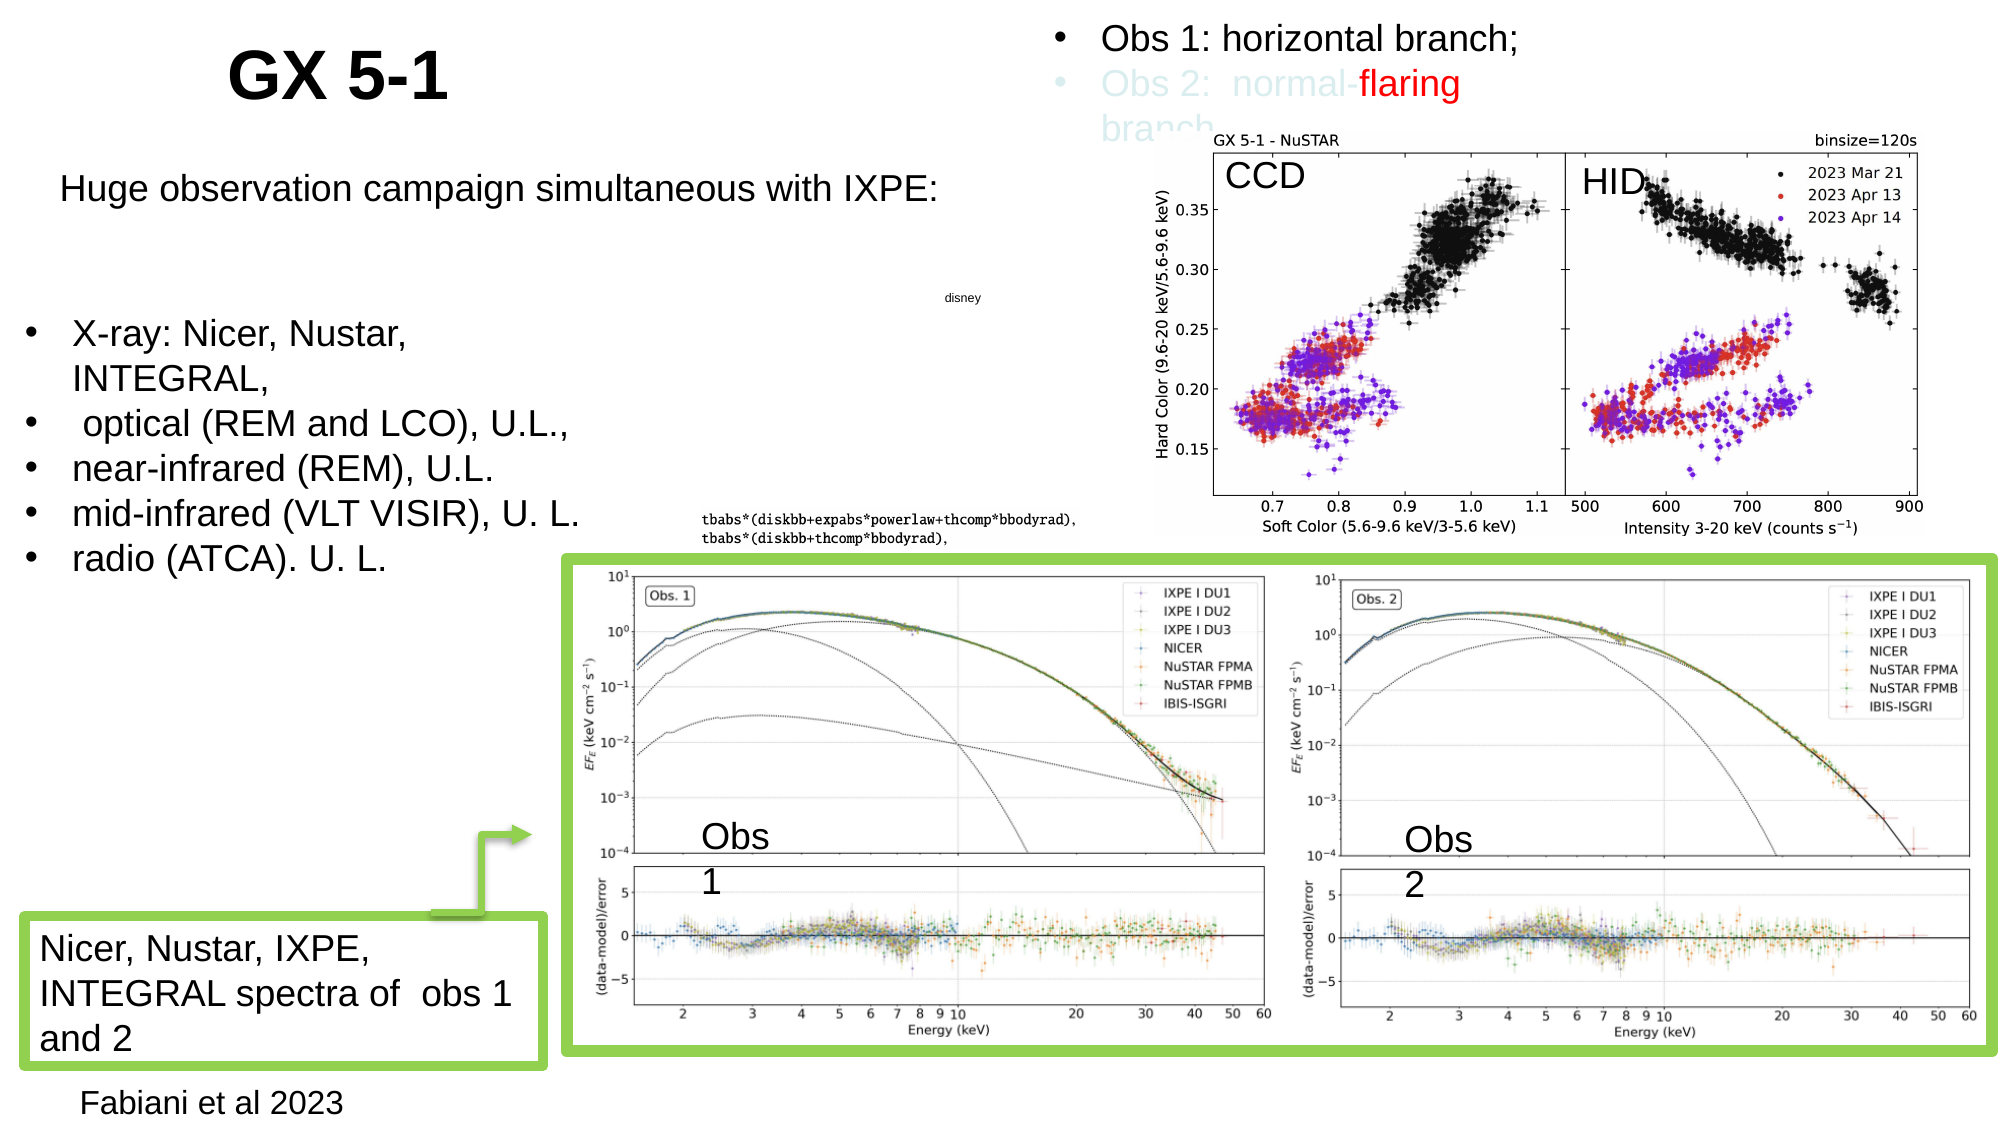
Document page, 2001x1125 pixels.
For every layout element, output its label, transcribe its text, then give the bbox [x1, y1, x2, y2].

picture [572, 564, 1987, 1046]
text_box Fabiani et al 2023 [64, 1073, 431, 1125]
text_box GX 5-1 [0, 31, 705, 123]
picture [699, 506, 1080, 549]
text_box Obs 1: horizontal branch; Obs 2: normal-flaring branch [1039, 6, 1598, 157]
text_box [430, 834, 533, 913]
text_box X-ray: Nicer, Nustar, INTEGRAL, optical (REM and LCO), U.L., near-infrared (REM), U.L. mid-infrared (VLT VISIR), U. L. radio (ATCA). U. L. [10, 302, 604, 587]
picture [1154, 130, 1925, 536]
text_box disney [930, 282, 1078, 313]
text_box Huge observation campaign simultaneous with IXPE: [44, 156, 1031, 217]
text_box Nicer, Nustar, IXPE, INTEGRAL spectra of obs 1 and 2 [24, 916, 543, 1066]
